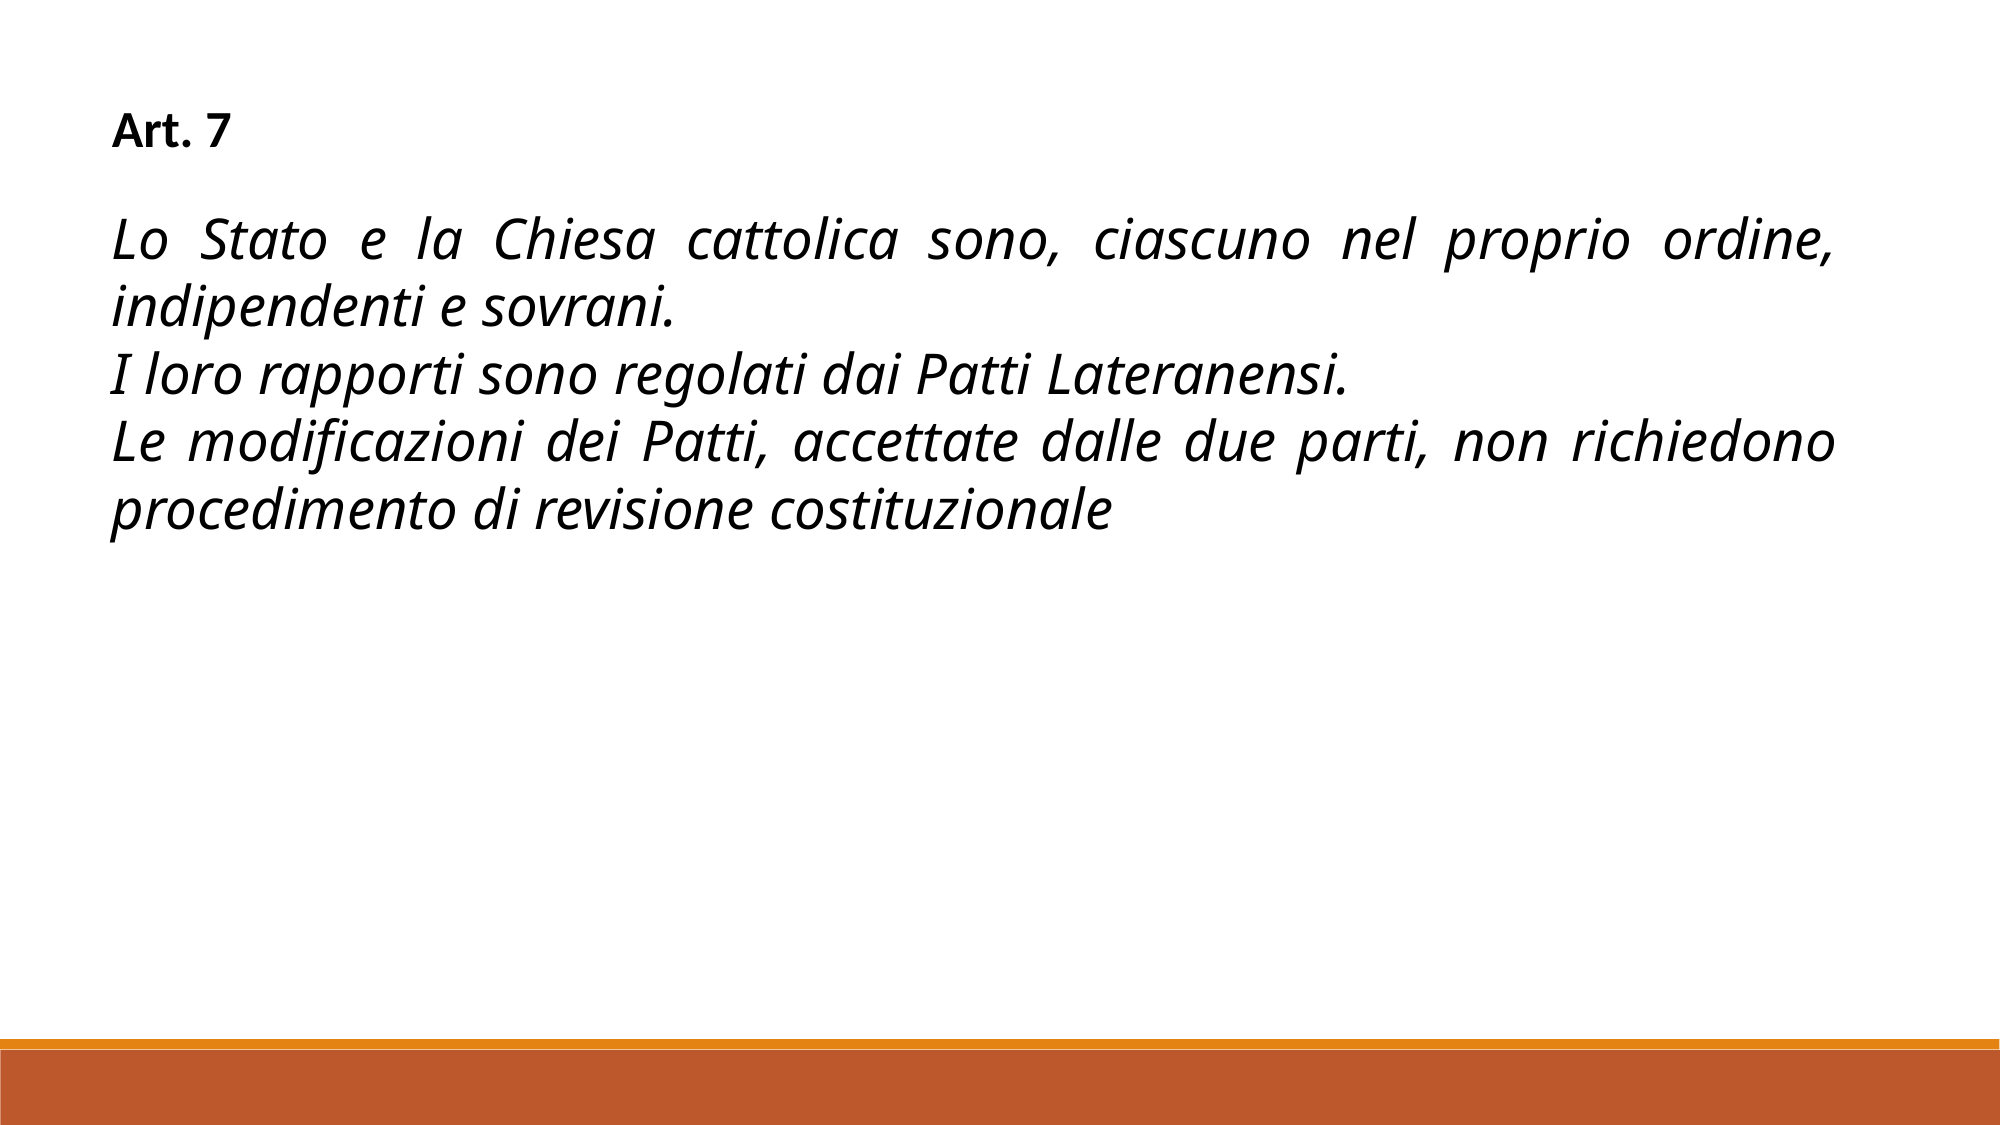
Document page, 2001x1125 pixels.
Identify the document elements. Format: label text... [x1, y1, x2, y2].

text_box Art. 7 Lo Stato e la Chiesa cattolica sono, ciascuno nel proprio ordine, indipendenti e sovrani. I loro rapporti sono regolati dai Patti Lateranensi. Le modificazioni dei Patti, accettate dalle due parti, non richiedono procedimento di revisione costituzionale [97, 88, 1853, 593]
